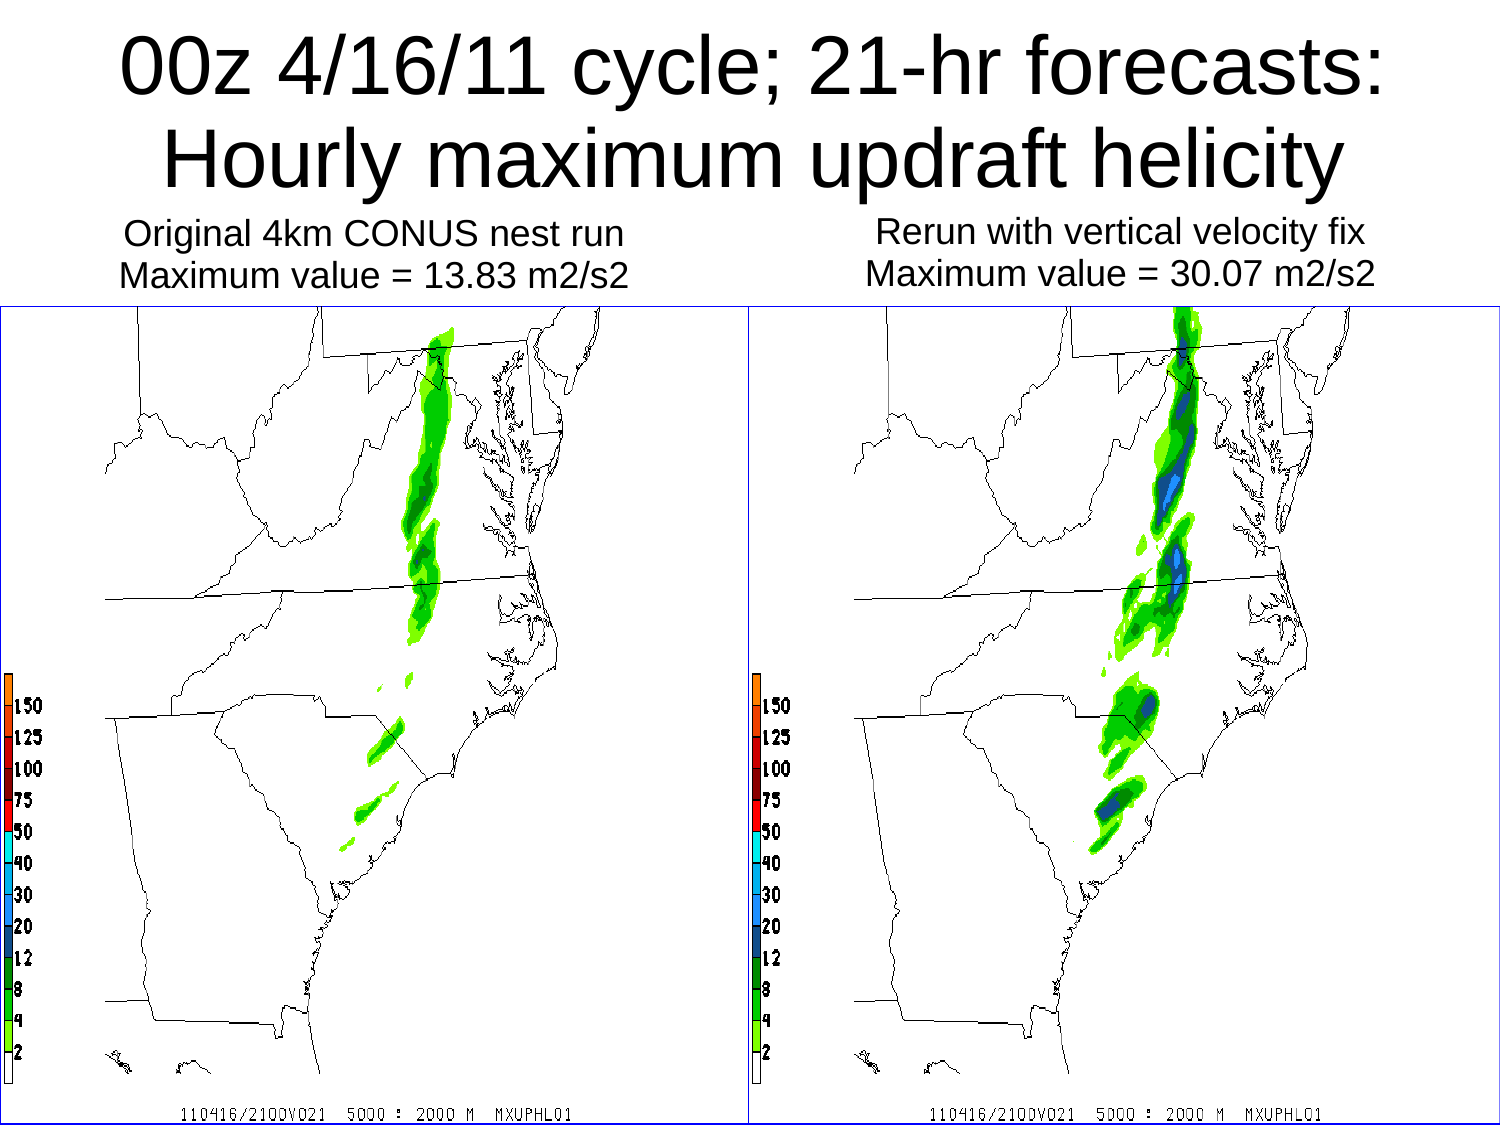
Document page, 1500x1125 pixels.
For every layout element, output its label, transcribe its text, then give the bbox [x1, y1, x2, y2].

text_box Rerun with vertical velocity fix Maximum value = 30.07 m2/s2 [884, 204, 1357, 304]
picture [0, 305, 1500, 1125]
title 00z 4/16/11 cycle; 21-hr forecasts: Hourly maximum updraft helicity [78, 14, 1429, 206]
text_box Original 4km CONUS nest run Maximum value = 13.83 m2/s2 [136, 204, 613, 290]
